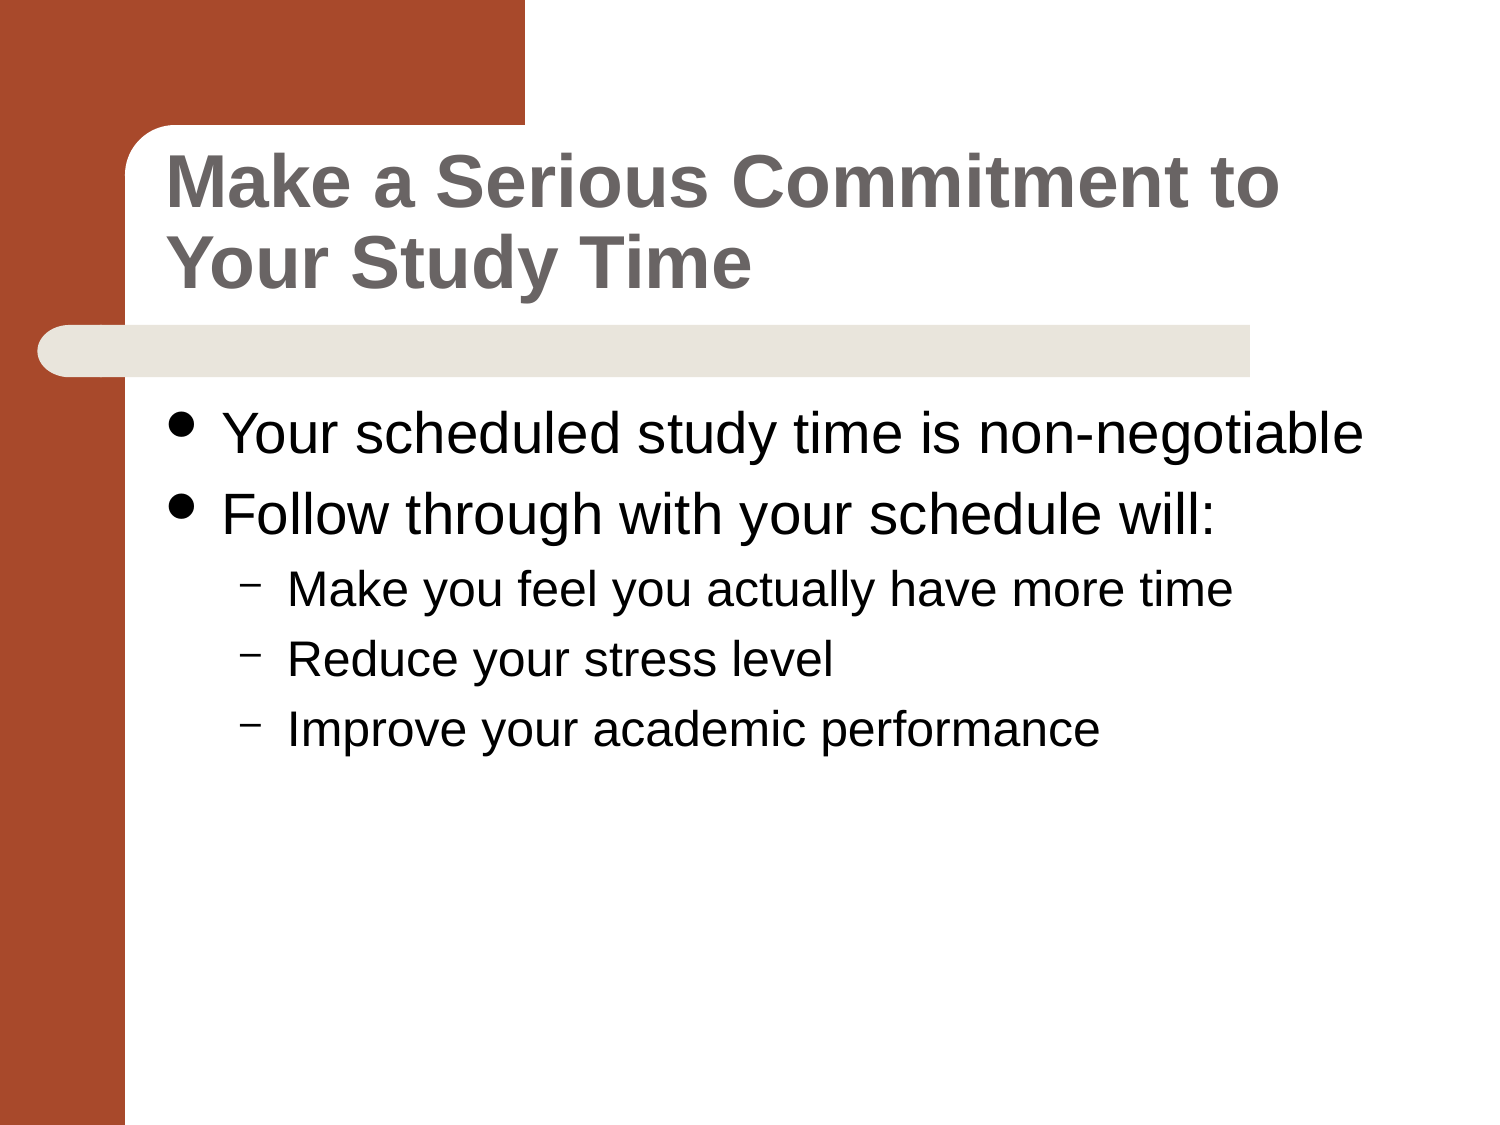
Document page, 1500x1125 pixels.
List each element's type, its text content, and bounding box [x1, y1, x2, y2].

title Make a Serious Commitment to Your Study Time [150, 125, 1463, 313]
list Your scheduled study time is non-negotiable Follow through with your schedule will: Make you feel you actually have more time Reduce your stress level Improve your academic performance [150, 387, 1463, 1000]
